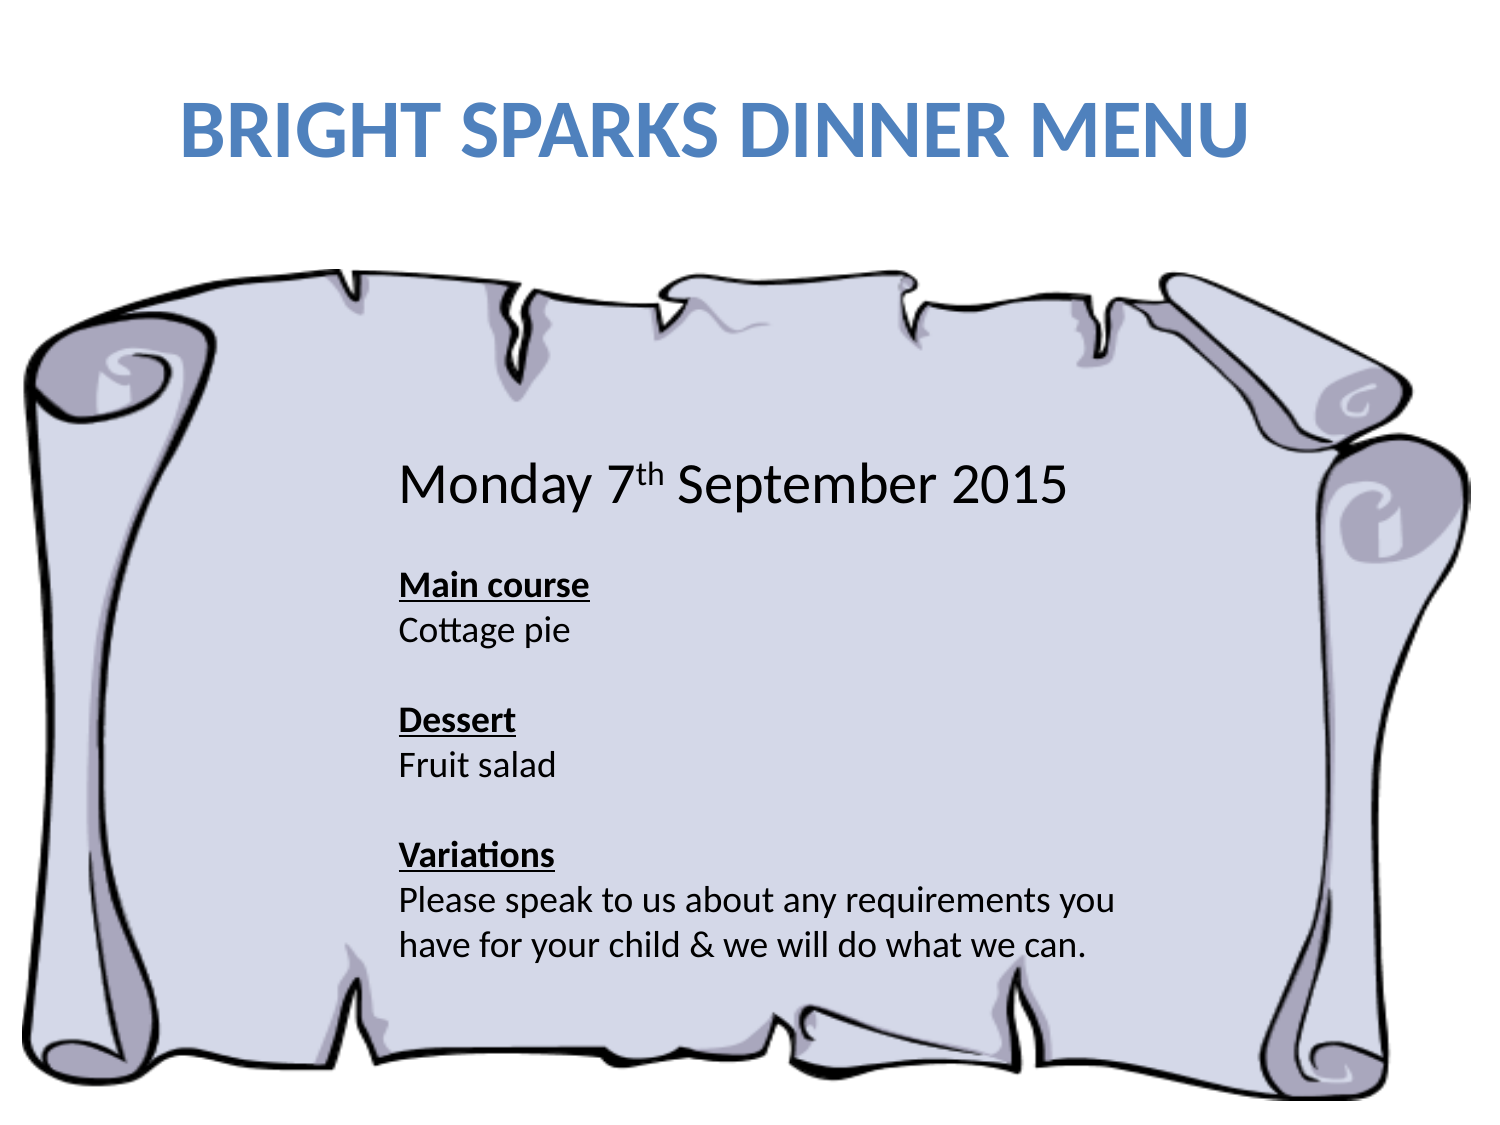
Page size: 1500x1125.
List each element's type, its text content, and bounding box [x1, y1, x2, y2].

picture [22, 268, 1471, 1101]
text_box Bright Sparks Dinner Menu [162, 64, 1269, 183]
